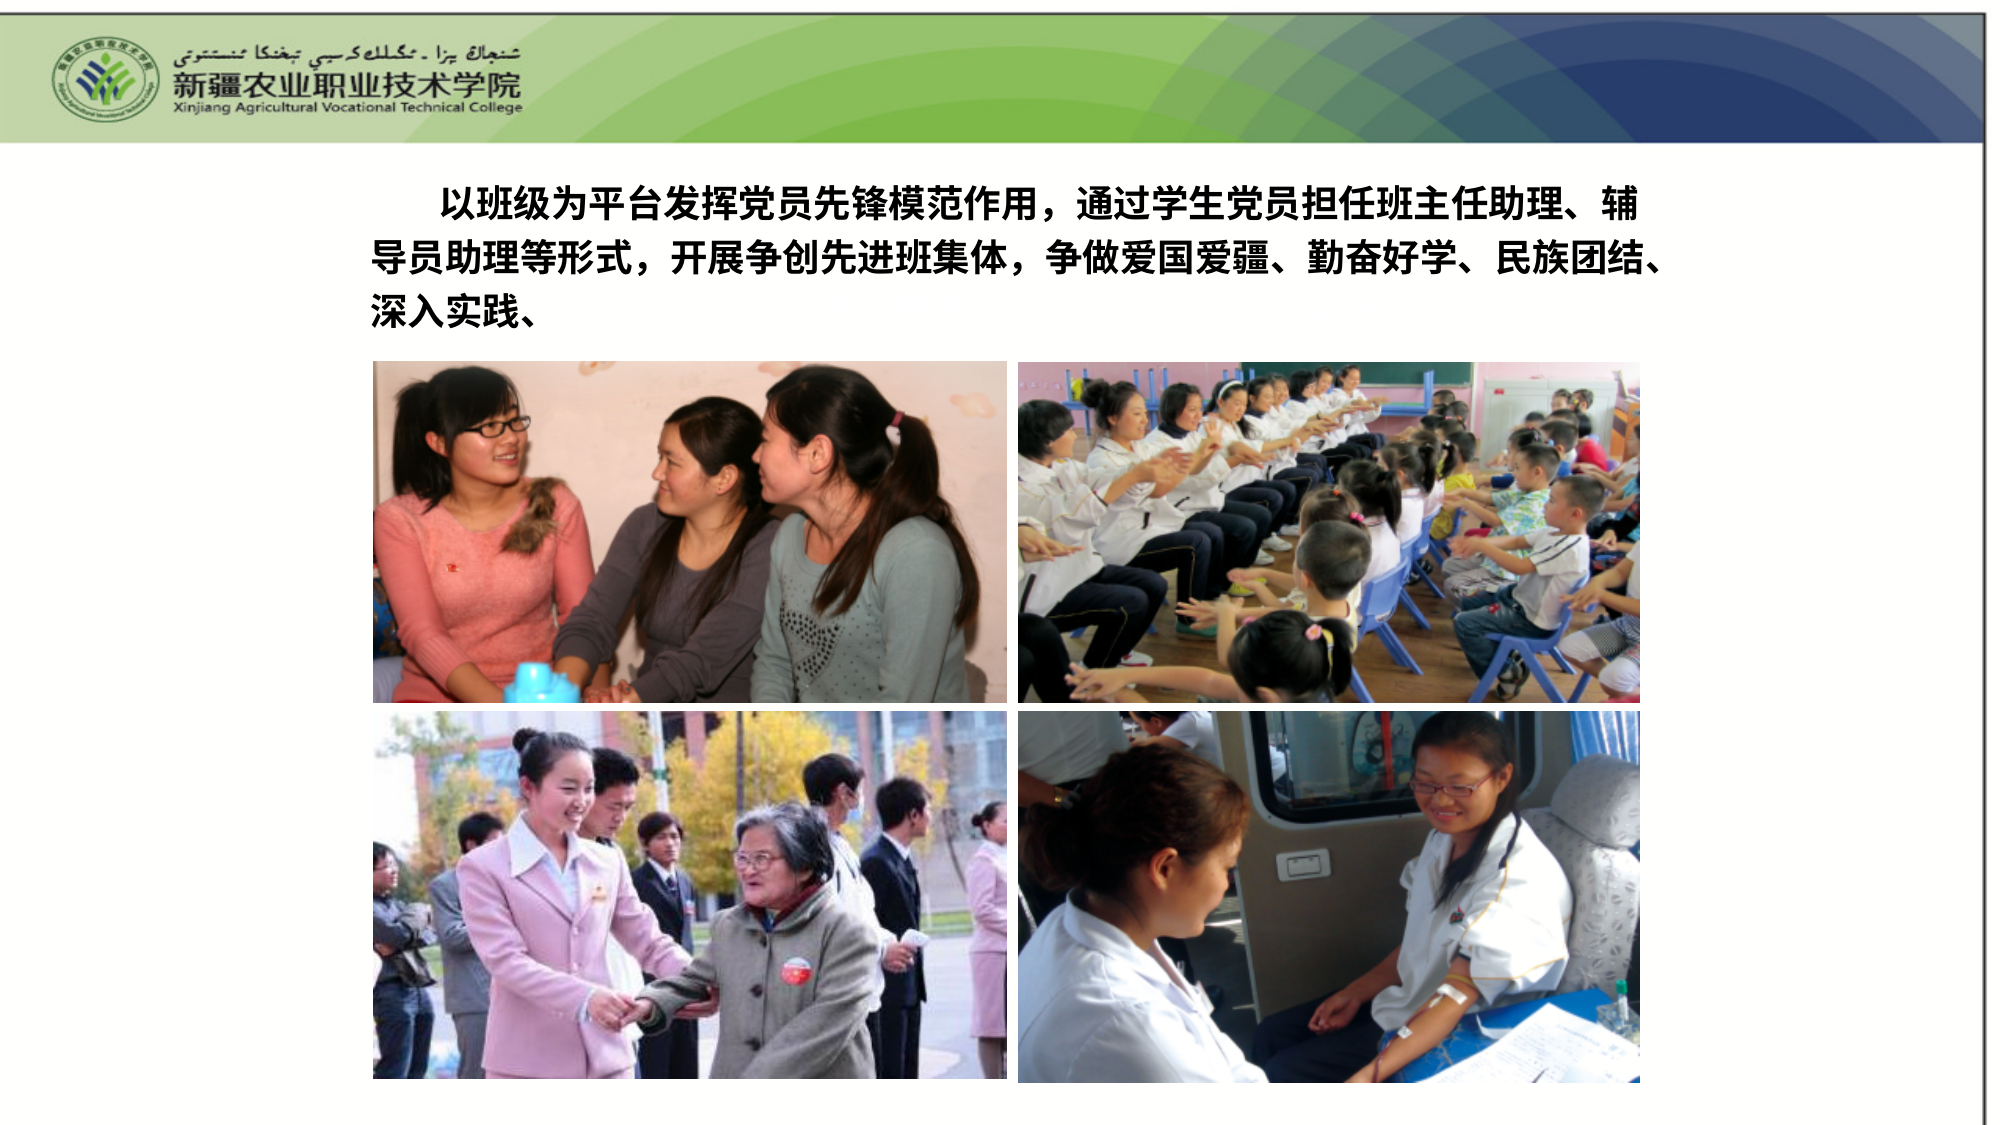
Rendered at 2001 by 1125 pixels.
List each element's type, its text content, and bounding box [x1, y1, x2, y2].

picture [0, 0, 2001, 1125]
text_box 以班级为平台发挥党员先锋模范作用，通过学生党员担任班主任助理、辅导员助理等形式，开展争创先进班集体，争做爱国爱疆、勤奋好学、民族团结、深入实践、服务“三农”的表率教育活动，以优良的党风带班风促学风。 [355, 163, 1680, 341]
